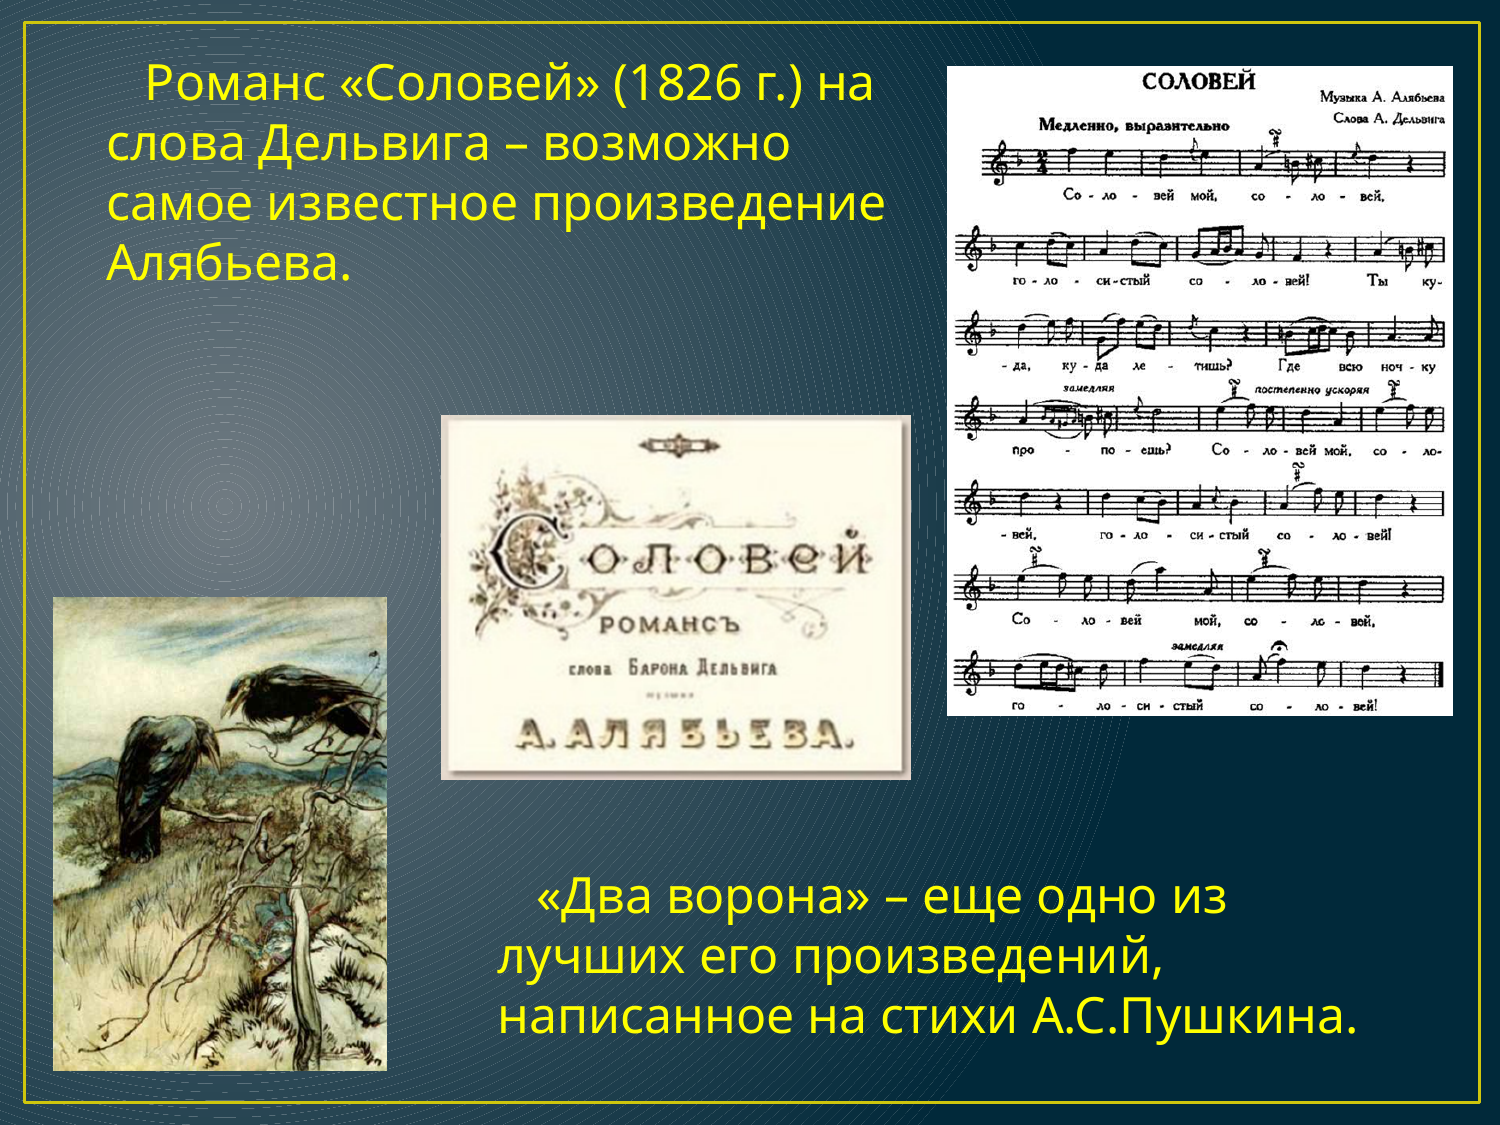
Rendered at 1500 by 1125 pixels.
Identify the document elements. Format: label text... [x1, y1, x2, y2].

picture [441, 415, 911, 781]
list «Два ворона» – еще одно из лучших его произведений, написанное на стихи А.С.Пушкина. [466, 856, 1425, 1071]
picture [947, 60, 1452, 717]
picture [1093, 722, 1102, 730]
list Романс «Соловей» (1826 г.) на слова Дельвига – возможно самое известное произведение Алябьева. [75, 42, 908, 622]
picture [52, 597, 387, 1072]
